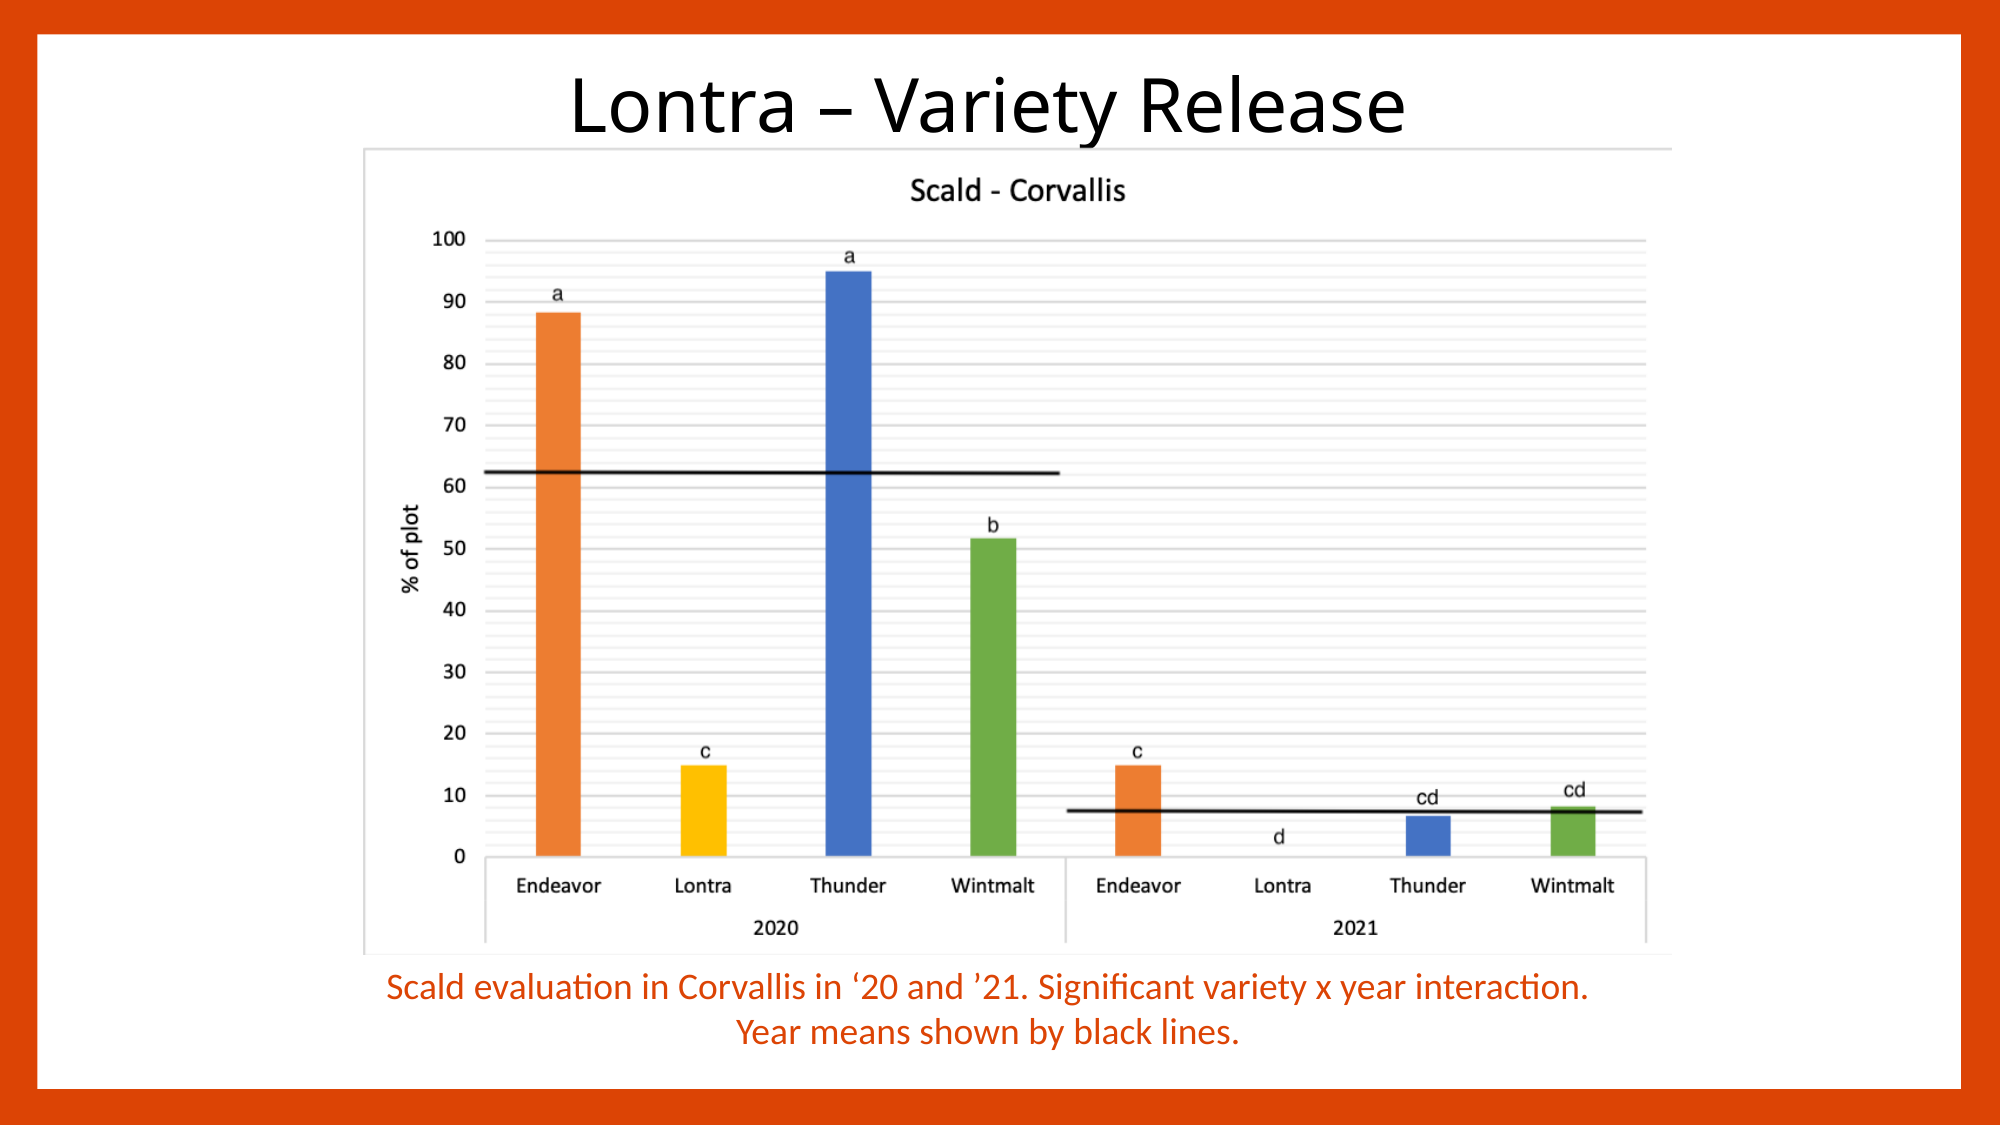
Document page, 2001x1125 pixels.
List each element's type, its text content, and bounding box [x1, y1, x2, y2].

text_box Scald evaluation in Corvallis in ‘20 and ’21. Significant variety x year interaction. Year means shown by black lines. [280, 954, 1697, 1060]
picture [363, 147, 1672, 955]
list Lontra – Variety Release [79, 60, 1898, 173]
